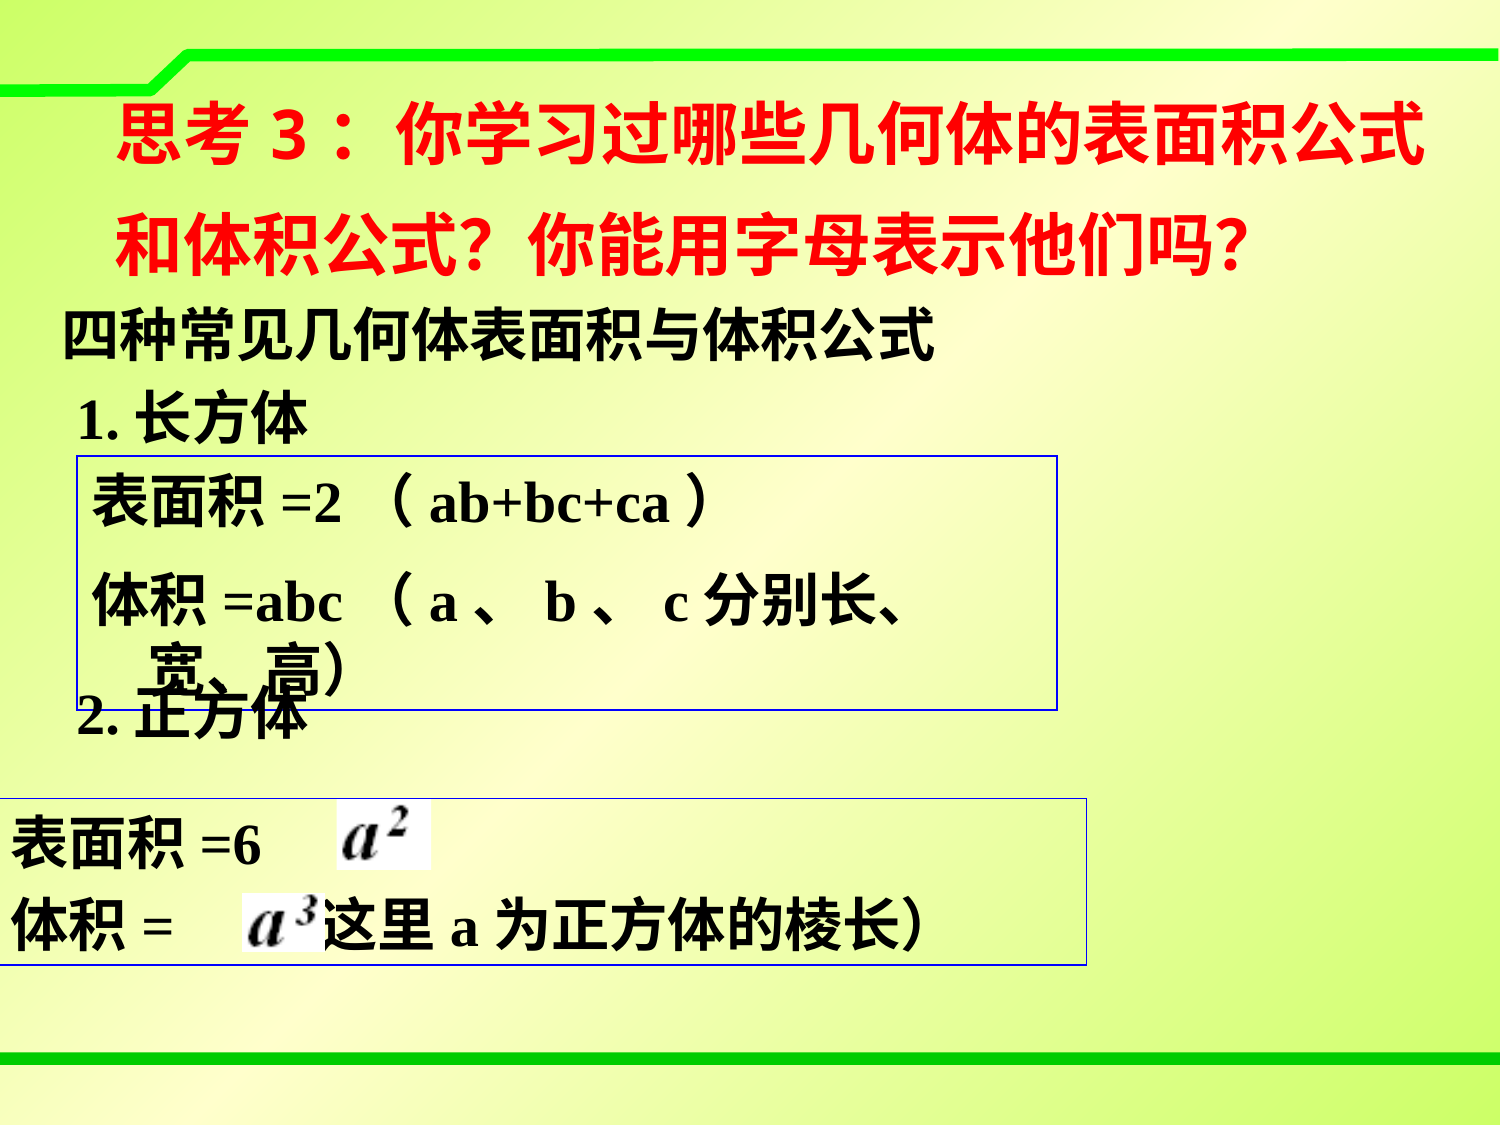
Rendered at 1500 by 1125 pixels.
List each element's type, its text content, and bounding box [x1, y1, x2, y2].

text_box 思考3：你学习过哪些几何体的表面积公式和体积公式？你能用字母表示他们吗？ [100, 54, 1459, 292]
text_box 表面积=2（ab+bc+ca） 体积=abc（a、b、c分别长、宽、高） [76, 456, 1057, 711]
text_box 2.正方体 [61, 668, 437, 754]
text_box 1.长方体 [61, 373, 437, 459]
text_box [76, 798, 1006, 970]
text_box 四种常见几何体表面积与体积公式 [46, 290, 1063, 376]
